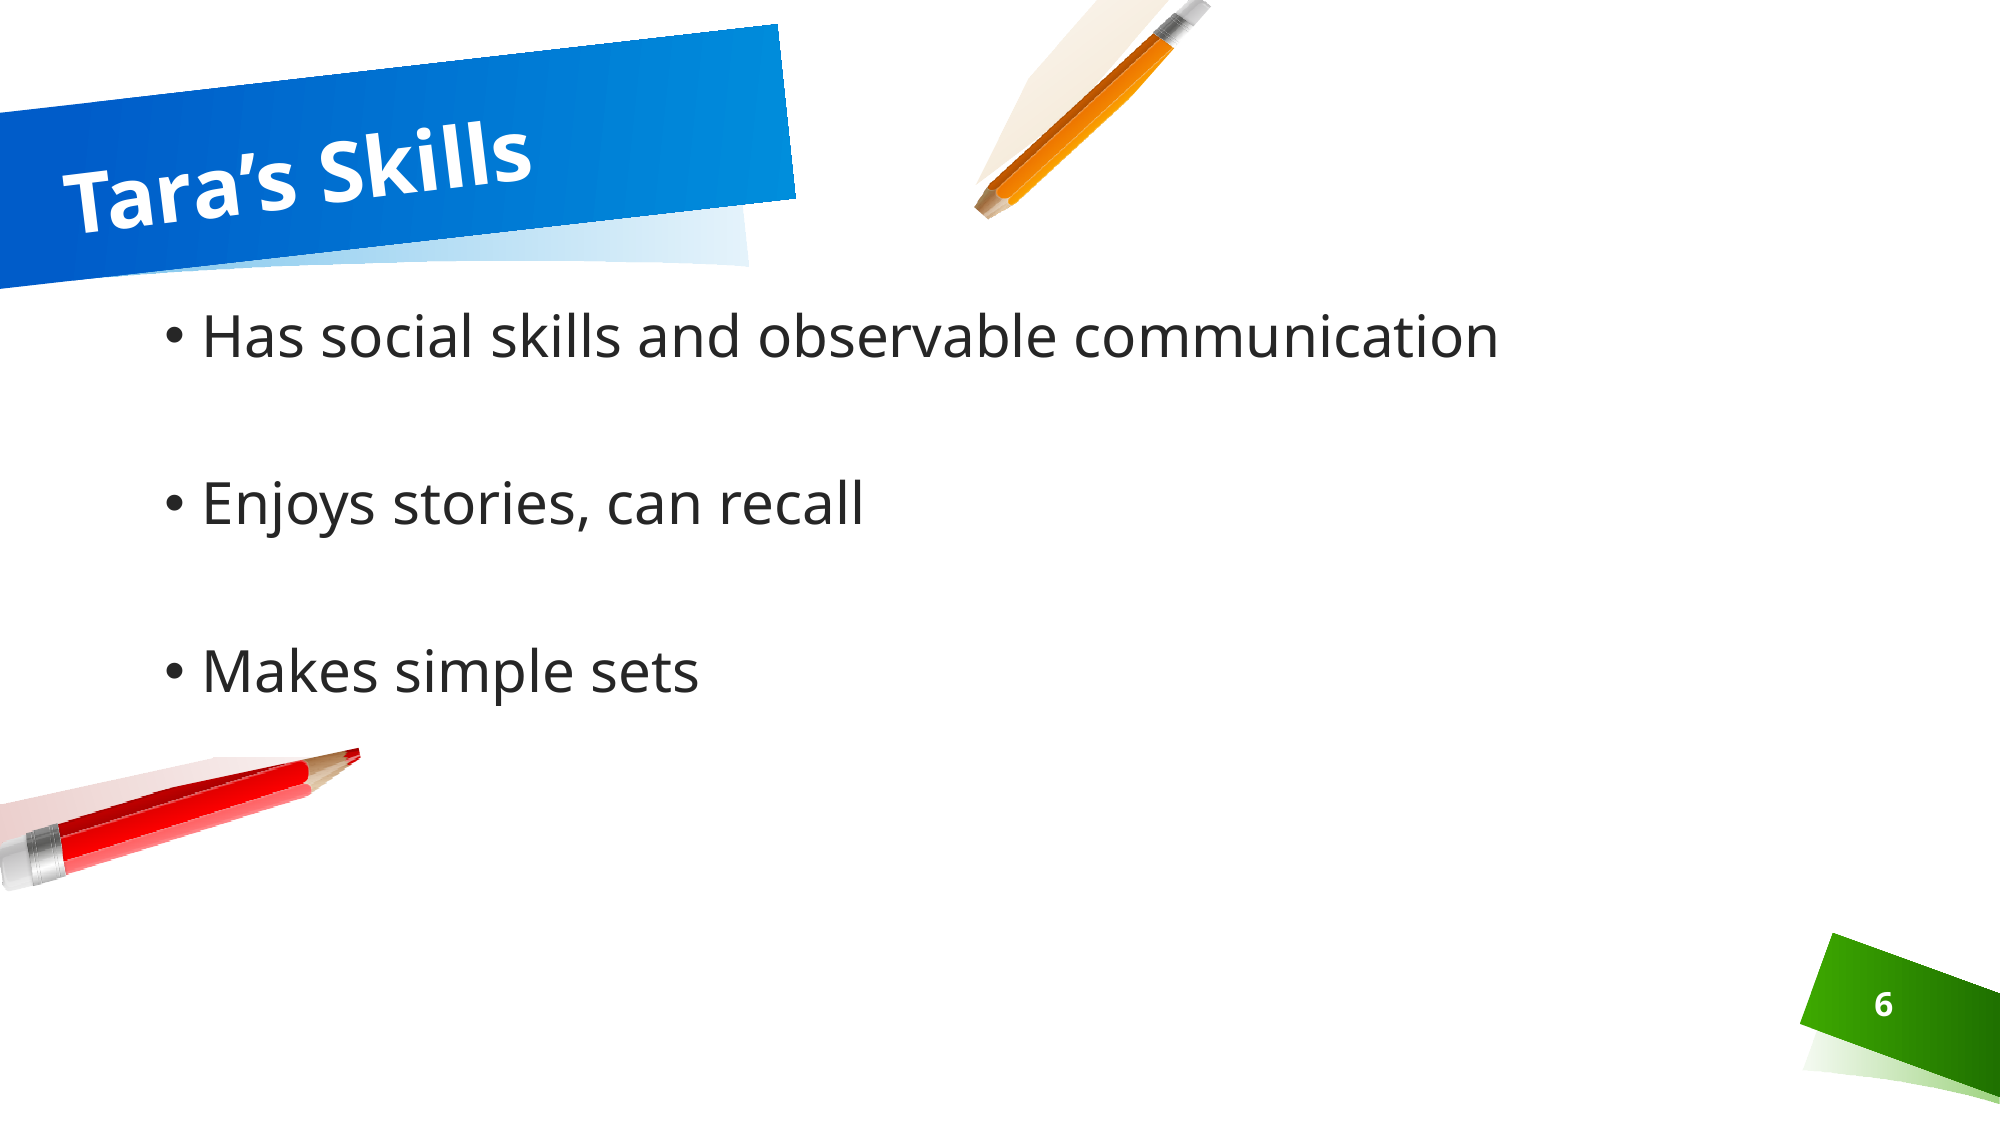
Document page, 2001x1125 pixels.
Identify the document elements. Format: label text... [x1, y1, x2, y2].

picture [956, 0, 1217, 237]
picture [0, 792, 149, 894]
slide_number 6 [1831, 975, 1937, 1036]
title Tara’s Skills [36, 15, 779, 319]
list Has social skills and observable communication Enjoys stories, can recall Makes simple sets [149, 299, 1863, 1014]
